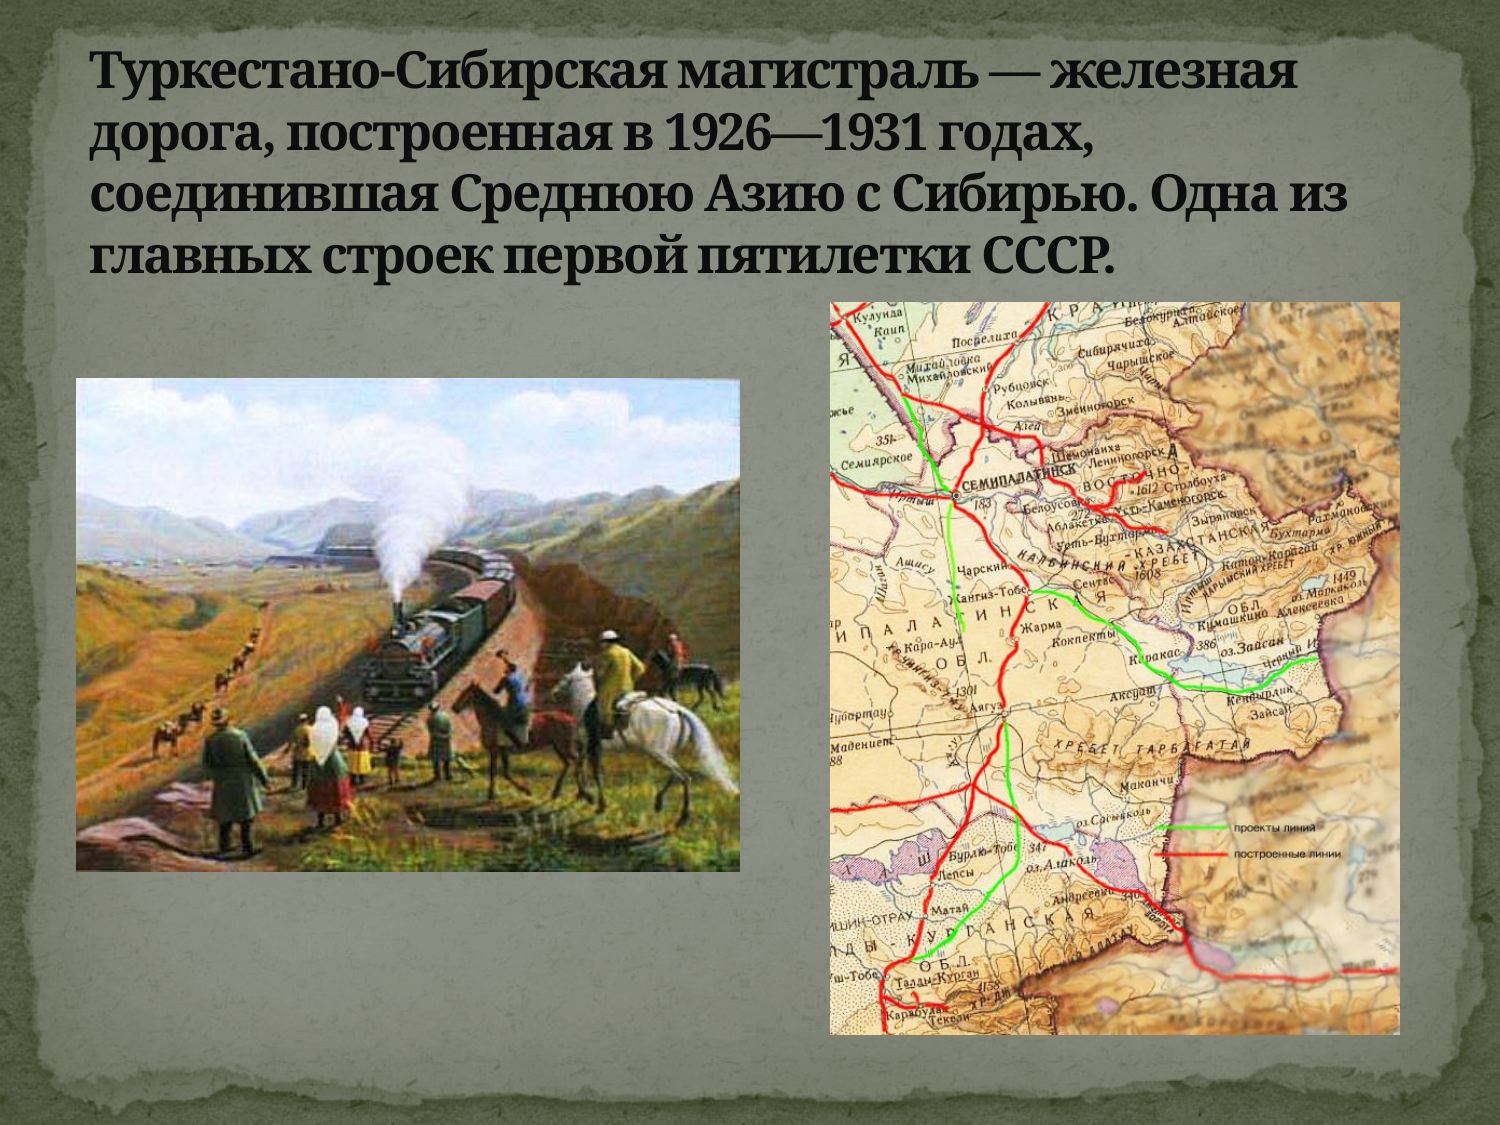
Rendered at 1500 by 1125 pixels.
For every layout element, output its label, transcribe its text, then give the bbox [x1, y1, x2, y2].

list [833, 305, 1399, 1035]
title Туркестано-Сибирская магистраль — железная дорога, построенная в 1926—1931 годах, соединившая Среднюю Азию с Сибирью. Одна из главных строек первой пятилетки СССР. [74, 24, 1425, 291]
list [79, 381, 738, 870]
